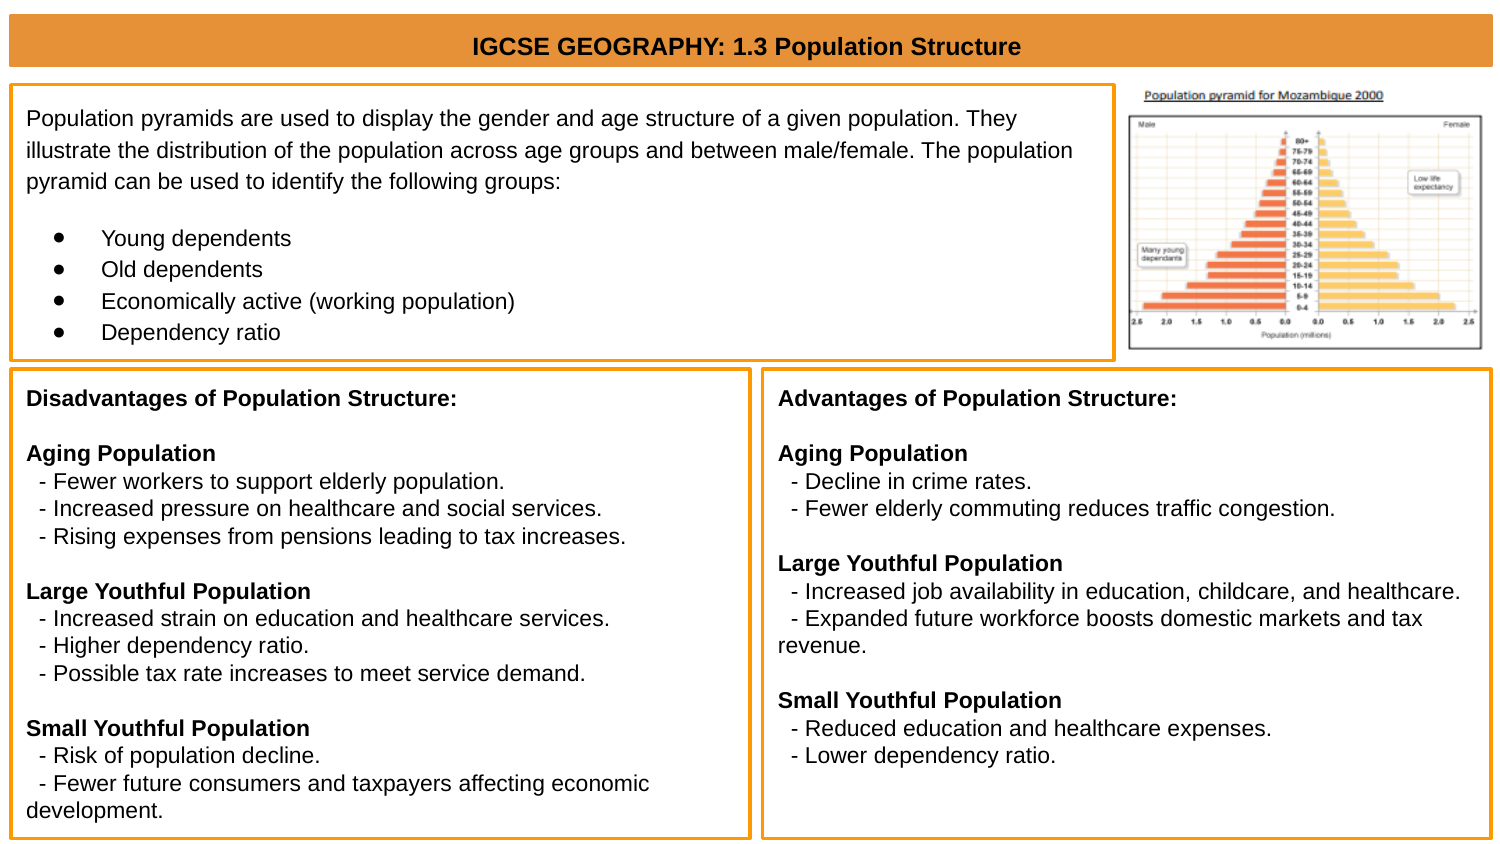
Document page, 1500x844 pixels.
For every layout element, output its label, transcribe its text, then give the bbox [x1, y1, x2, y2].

text_box Disadvantages of Population Structure: Aging Population - Fewer workers to support elderly population. - Increased pressure on healthcare and social services. - Rising expenses from pensions leading to tax increases. Large Youthful Population - Increased strain on education and healthcare services. - Higher dependency ratio. - Possible tax rate increases to meet service demand. Small Youthful Population - Risk of population decline. - Fewer future consumers and taxpayers affecting economic development. [11, 368, 750, 839]
text_box Advantages of Population Structure: Aging Population - Decline in crime rates. - Fewer elderly commuting reduces traffic congestion. Large Youthful Population - Increased job availability in education, childcare, and healthcare. - Expanded future workforce boosts domestic markets and tax revenue. Small Youthful Population - Reduced education and healthcare expenses. - Lower dependency ratio. [762, 368, 1491, 839]
picture [1125, 84, 1484, 352]
text_box Population pyramids are used to display the gender and age structure of a given population. They illustrate the distribution of the population across age groups and between male/female. The population pyramid can be used to identify the following groups: Young dependents Old dependents Economically active (working population) Dependency ratio [11, 84, 1114, 361]
text_box IGCSE GEOGRAPHY: 1.3 Population Structure [11, 15, 1491, 66]
